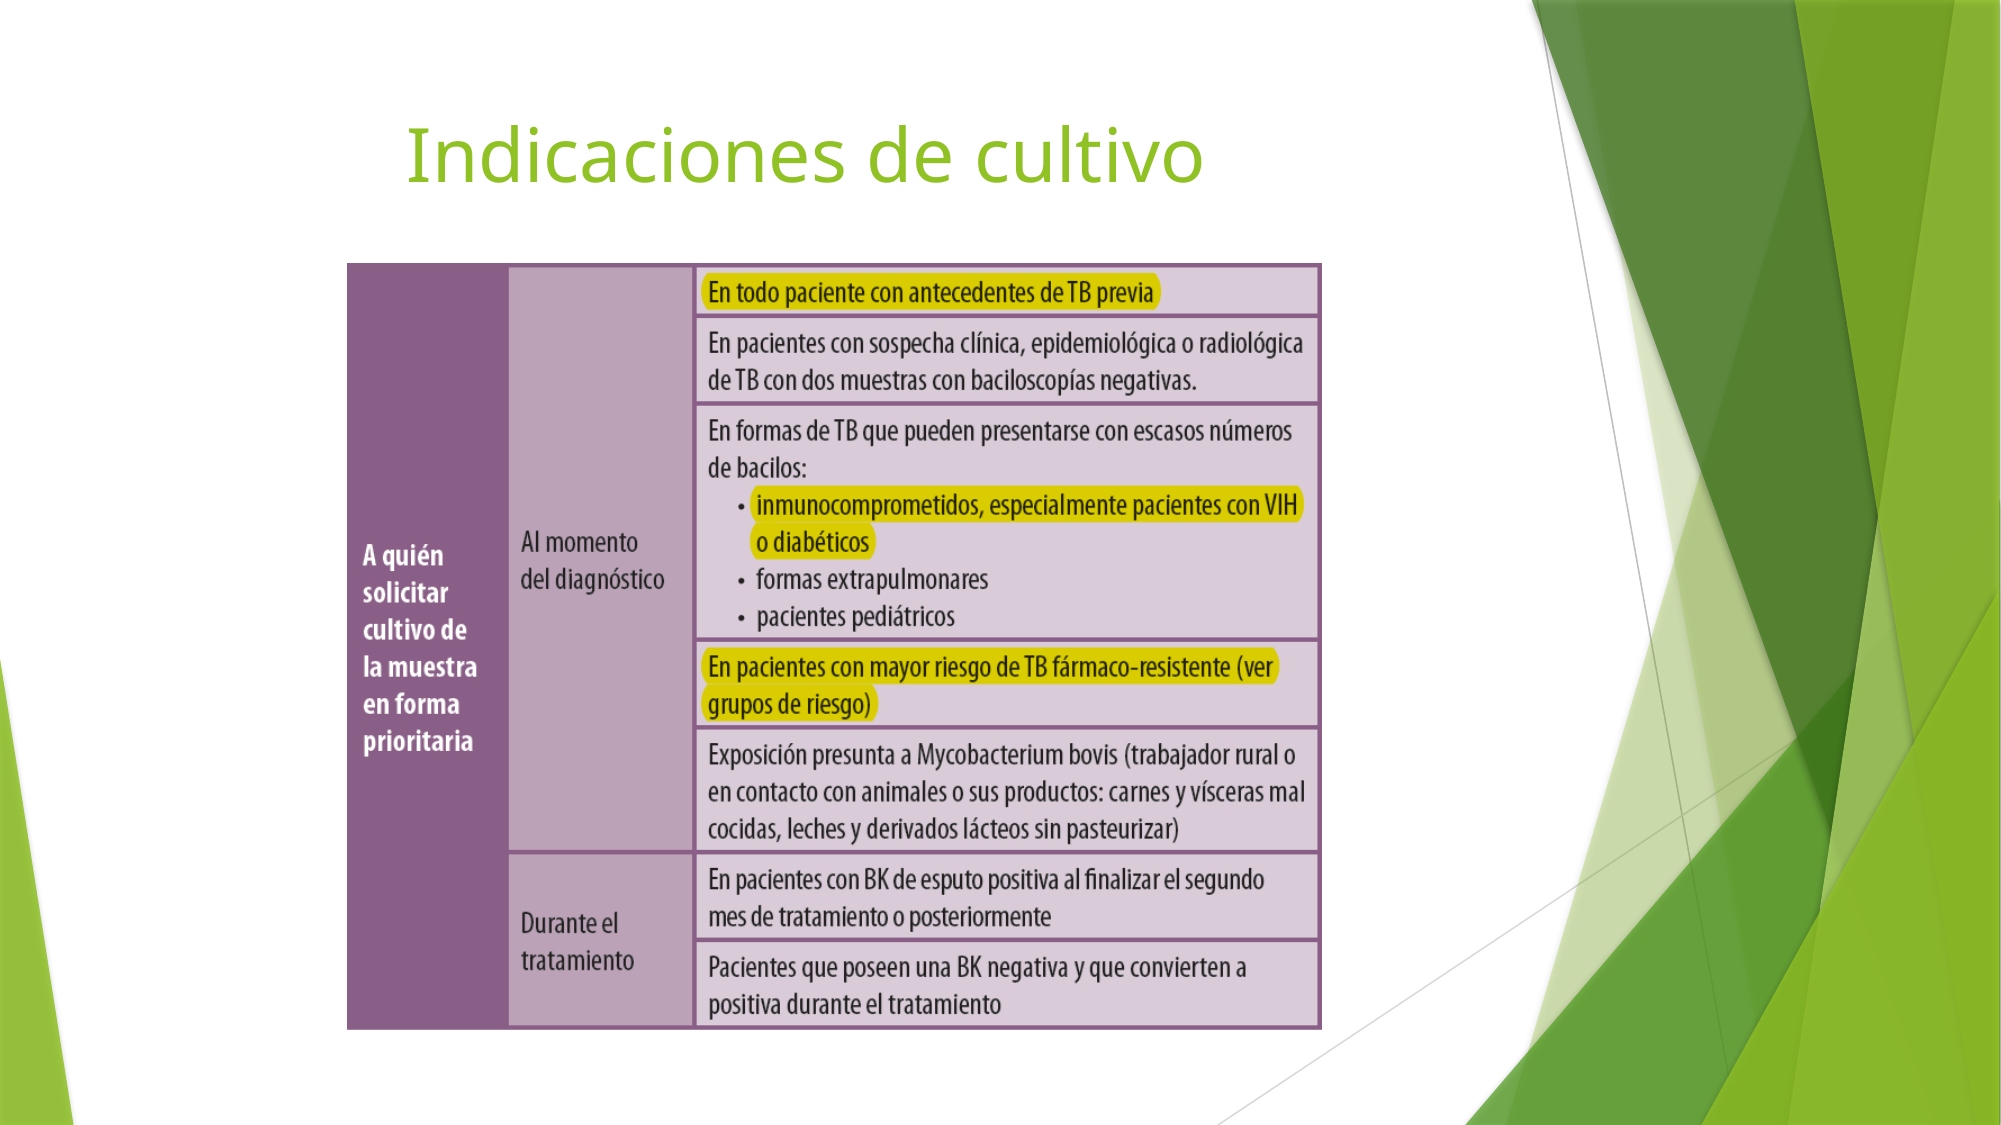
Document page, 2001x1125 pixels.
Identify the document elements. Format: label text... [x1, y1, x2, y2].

title Indicaciones de cultivo [111, 99, 1522, 317]
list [346, 262, 1322, 1032]
